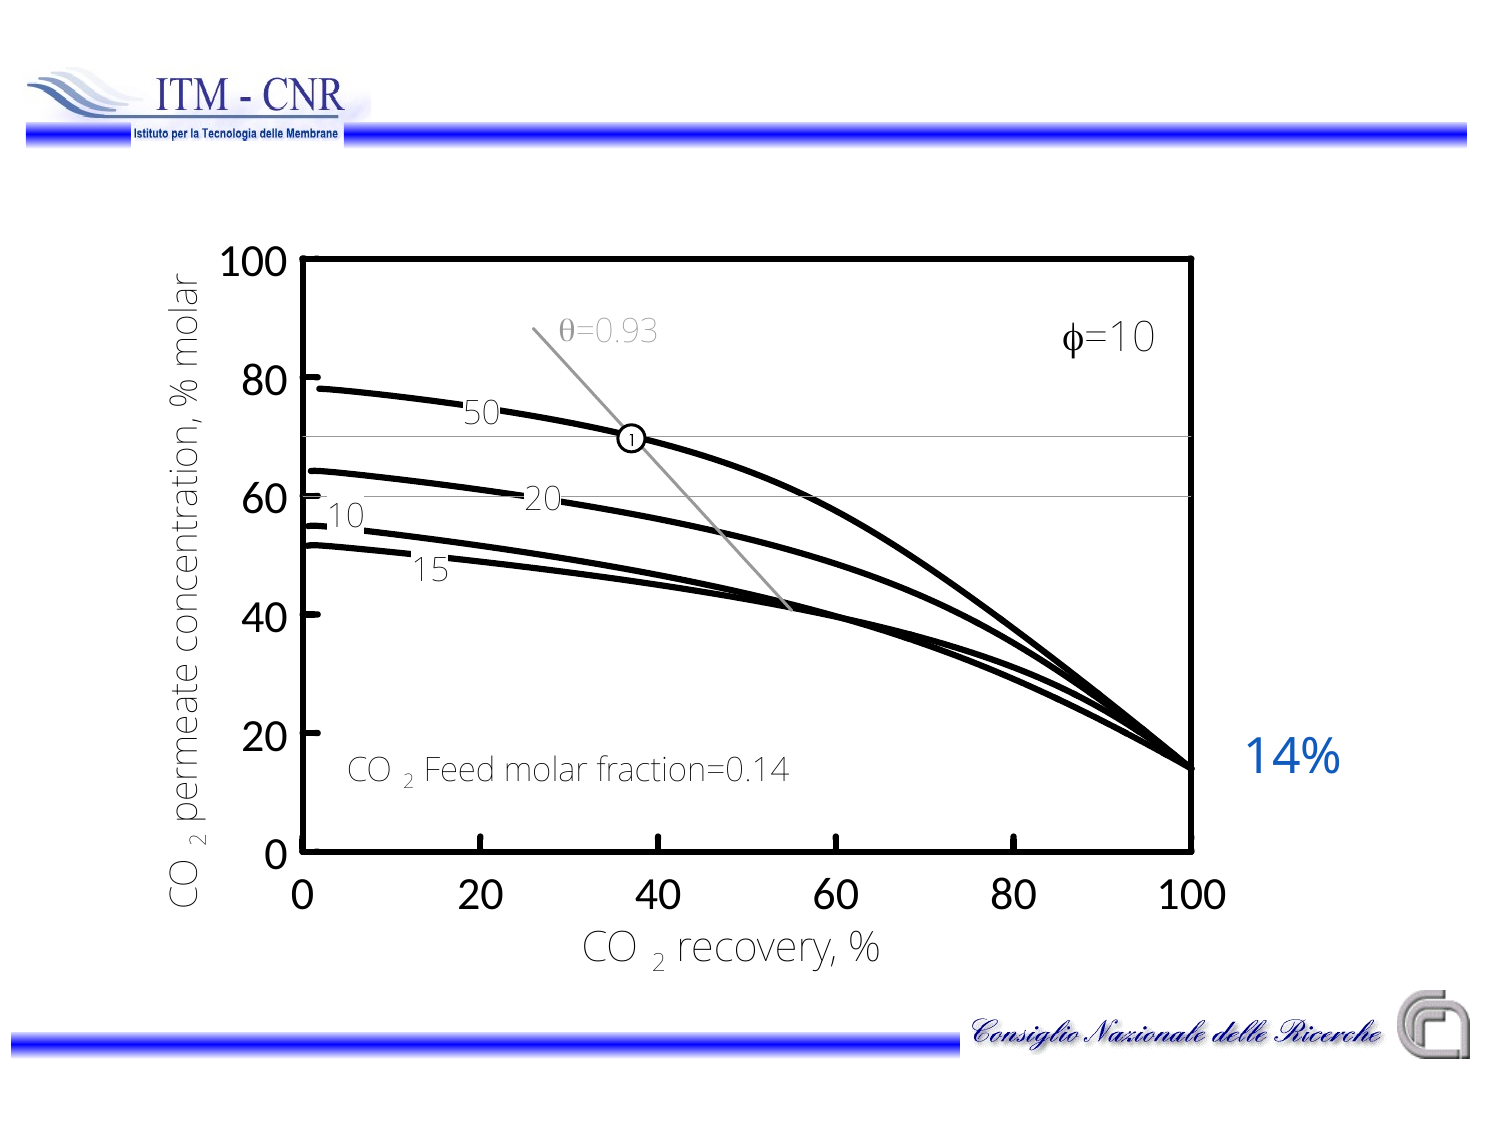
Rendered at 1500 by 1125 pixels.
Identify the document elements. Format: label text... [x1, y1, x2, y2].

text_box 14% [1231, 704, 1365, 804]
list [159, 201, 1227, 978]
picture [1397, 990, 1470, 1059]
picture [22, 67, 372, 141]
picture [960, 1009, 1392, 1059]
